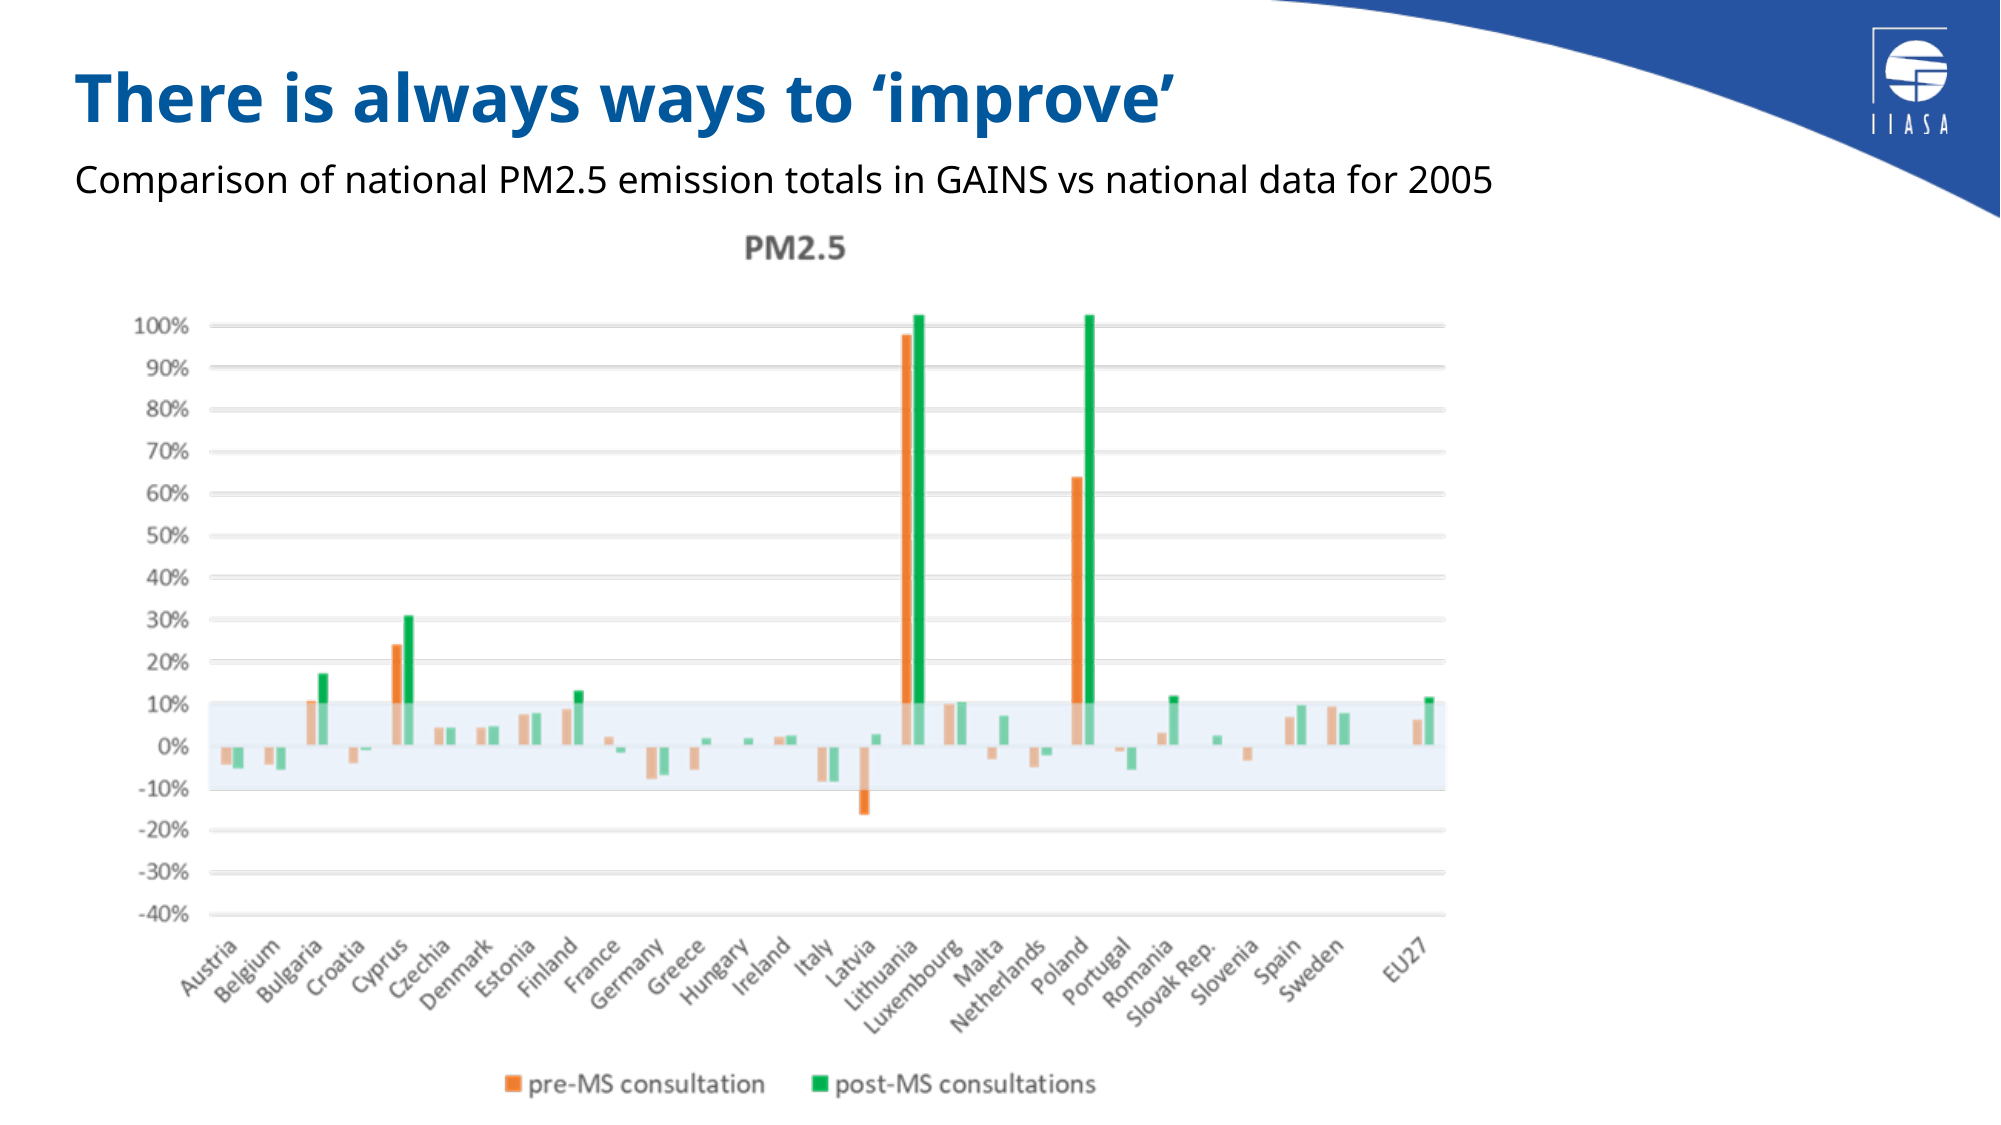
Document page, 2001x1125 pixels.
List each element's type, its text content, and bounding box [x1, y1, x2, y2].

list Comparison of national PM2.5 emission totals in GAINS vs national data for 2005 [59, 144, 1851, 221]
picture [116, 0, 2000, 1125]
title There is always ways to ‘improve’ [59, 16, 1785, 185]
